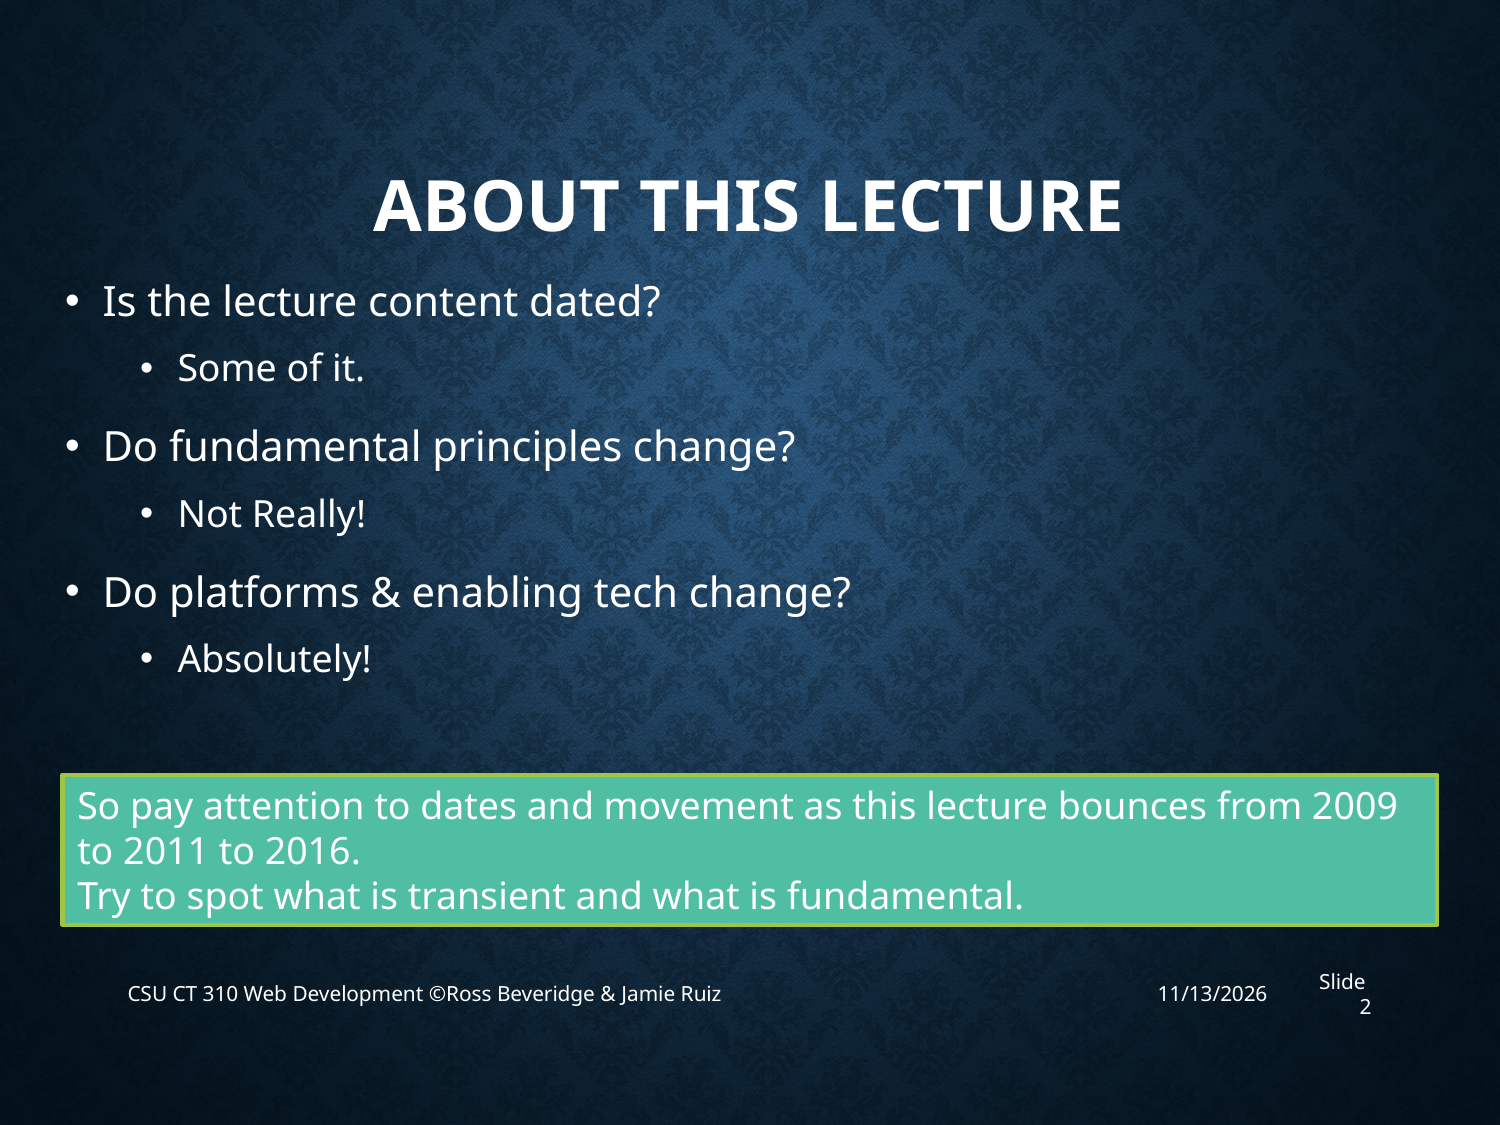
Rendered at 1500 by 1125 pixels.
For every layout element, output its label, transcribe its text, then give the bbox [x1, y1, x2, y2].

slide_number Slide 2 [1293, 965, 1387, 1025]
footer CSU CT 310 Web Development ©Ross Beveridge & Jamie Ruiz [112, 965, 934, 1025]
title About This Lecture [112, 99, 1387, 257]
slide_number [944, 965, 1283, 1025]
text_box So pay attention to dates and movement as this lecture bounces from 2009 to 2011 to 2016. Try to spot what is transient and what is fundamental. [60, 773, 1439, 927]
list Is the lecture content dated? Some of it. Do fundamental principles change? Not Really! Do platforms & enabling tech change? Absolutely! [50, 257, 1425, 995]
